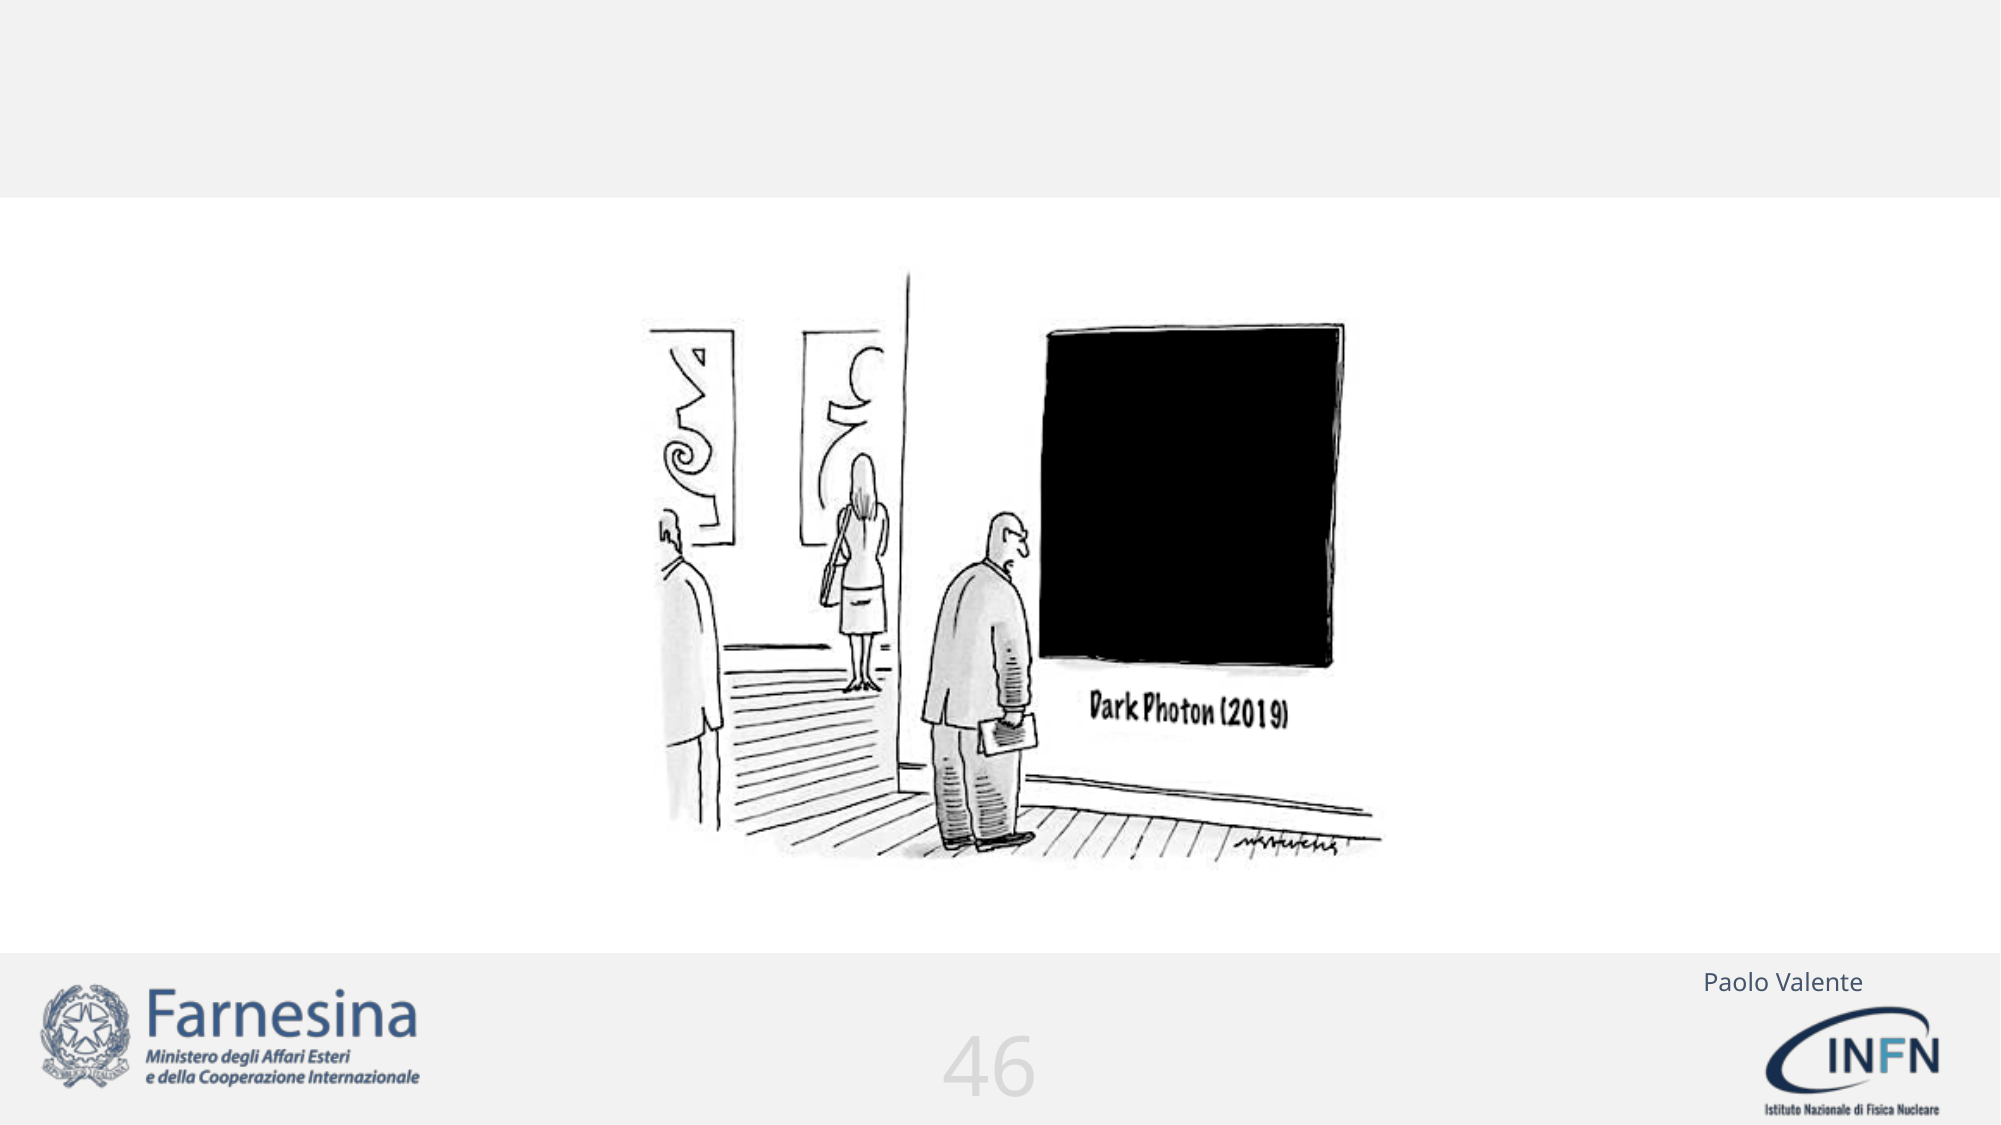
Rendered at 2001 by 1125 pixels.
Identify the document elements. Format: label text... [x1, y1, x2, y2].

picture [1757, 1001, 1948, 1122]
picture [588, 253, 1443, 899]
slide_number 46 [882, 1014, 1098, 1125]
picture [9, 965, 445, 1117]
